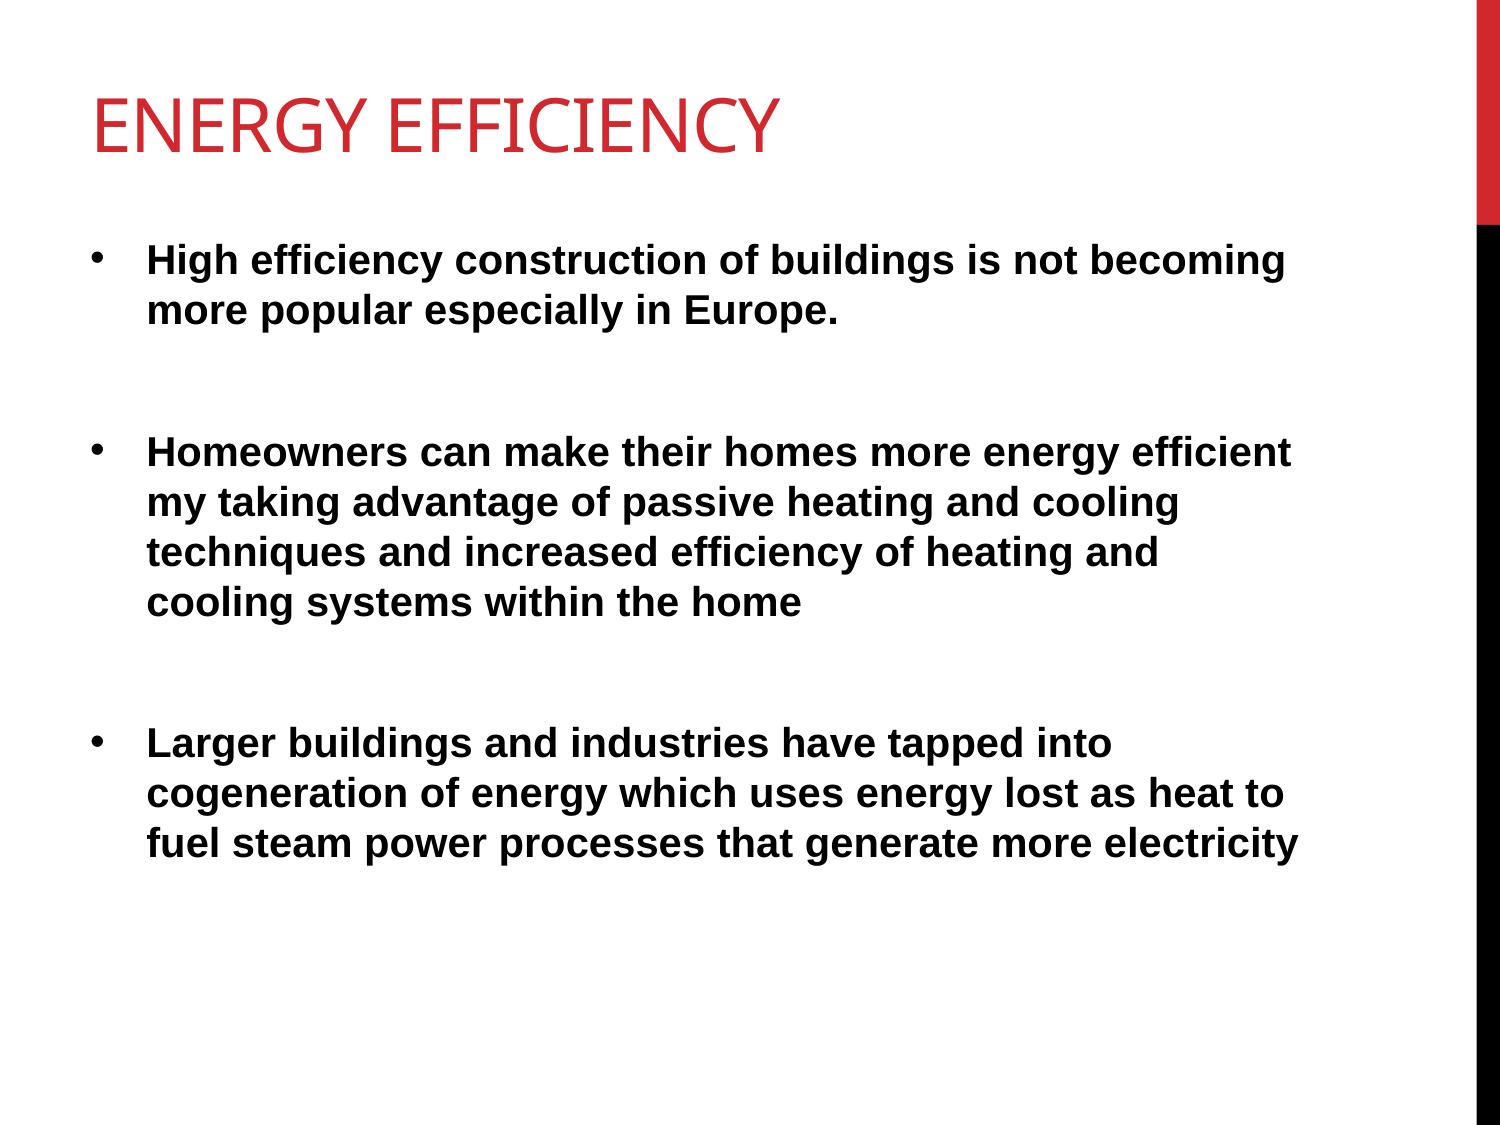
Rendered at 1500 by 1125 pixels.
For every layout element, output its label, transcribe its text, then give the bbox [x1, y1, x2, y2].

title Energy efficiency [75, 50, 1025, 176]
list High efficiency construction of buildings is not becoming more popular especially in Europe. Homeowners can make their homes more energy efficient my taking advantage of passive heating and cooling techniques and increased efficiency of heating and cooling systems within the home Larger buildings and industries have tapped into cogeneration of energy which uses energy lost as heat to fuel steam power processes that generate more electricity [75, 224, 1325, 1005]
